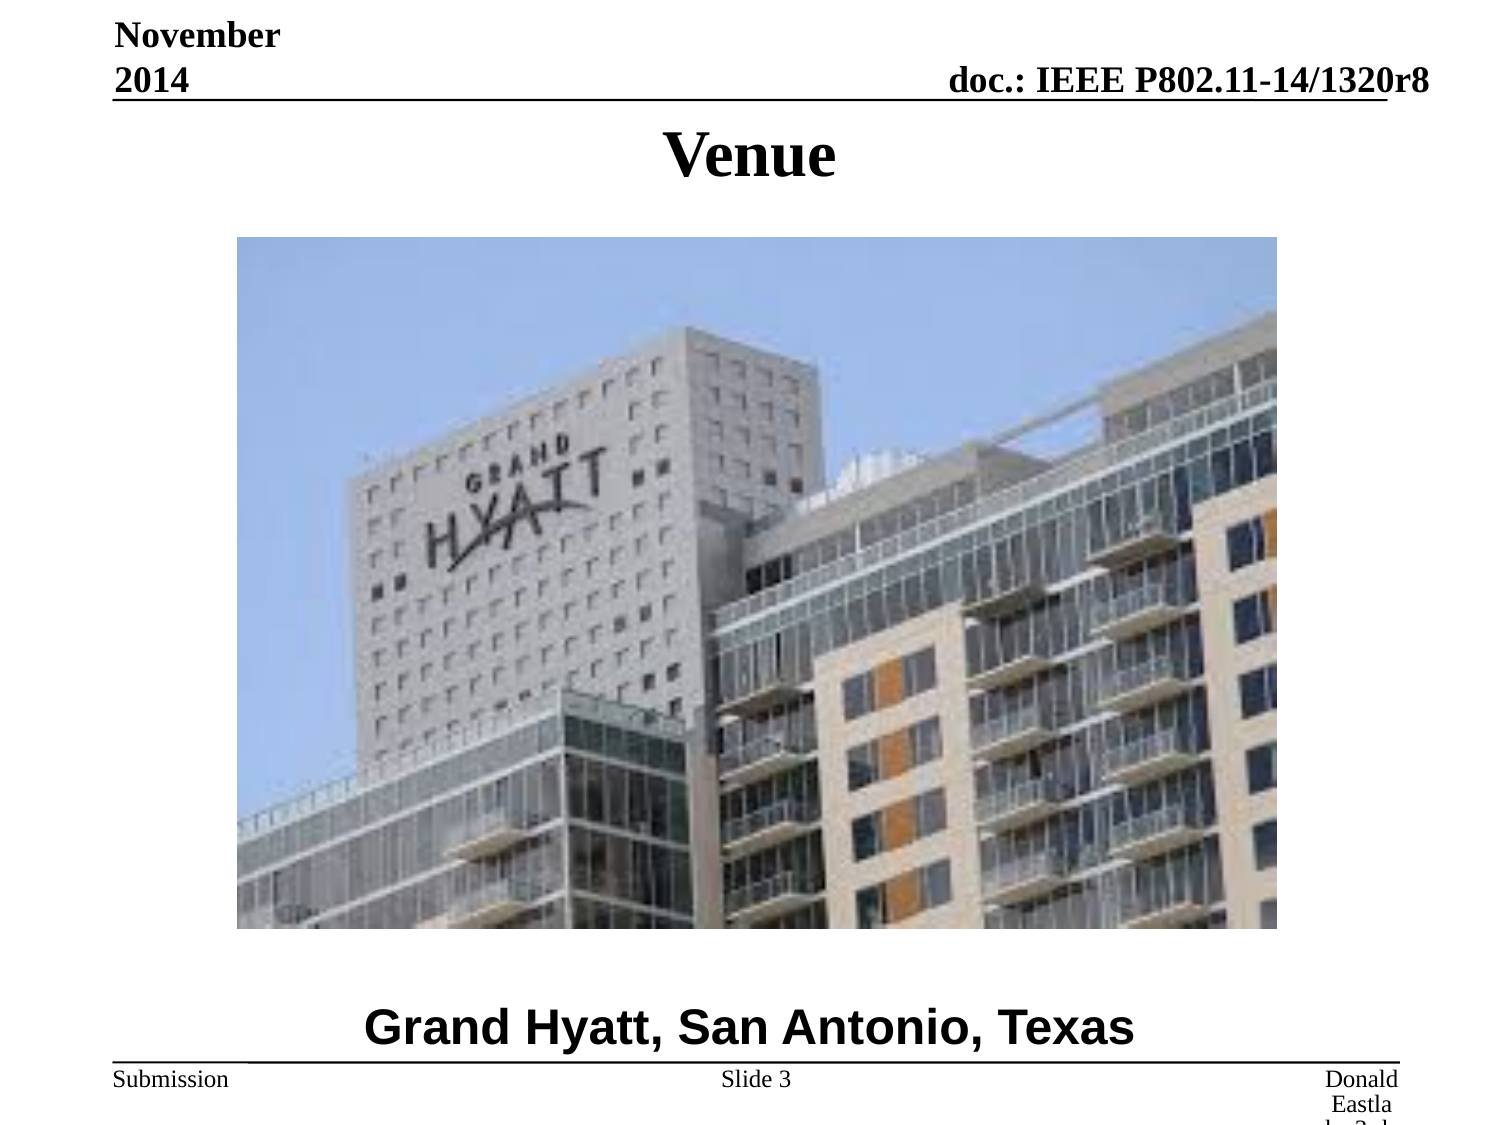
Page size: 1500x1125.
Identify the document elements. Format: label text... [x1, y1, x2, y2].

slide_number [114, 54, 290, 99]
slide_number Slide 3 [712, 1063, 800, 1093]
picture [237, 237, 1277, 930]
footer Donald Eastlake 3rd, Huawei Technologies [1325, 1062, 1402, 1093]
subtitle Grand Hyatt, San Antonio, Texas [112, 987, 1388, 1063]
title Venue [112, 99, 1388, 200]
